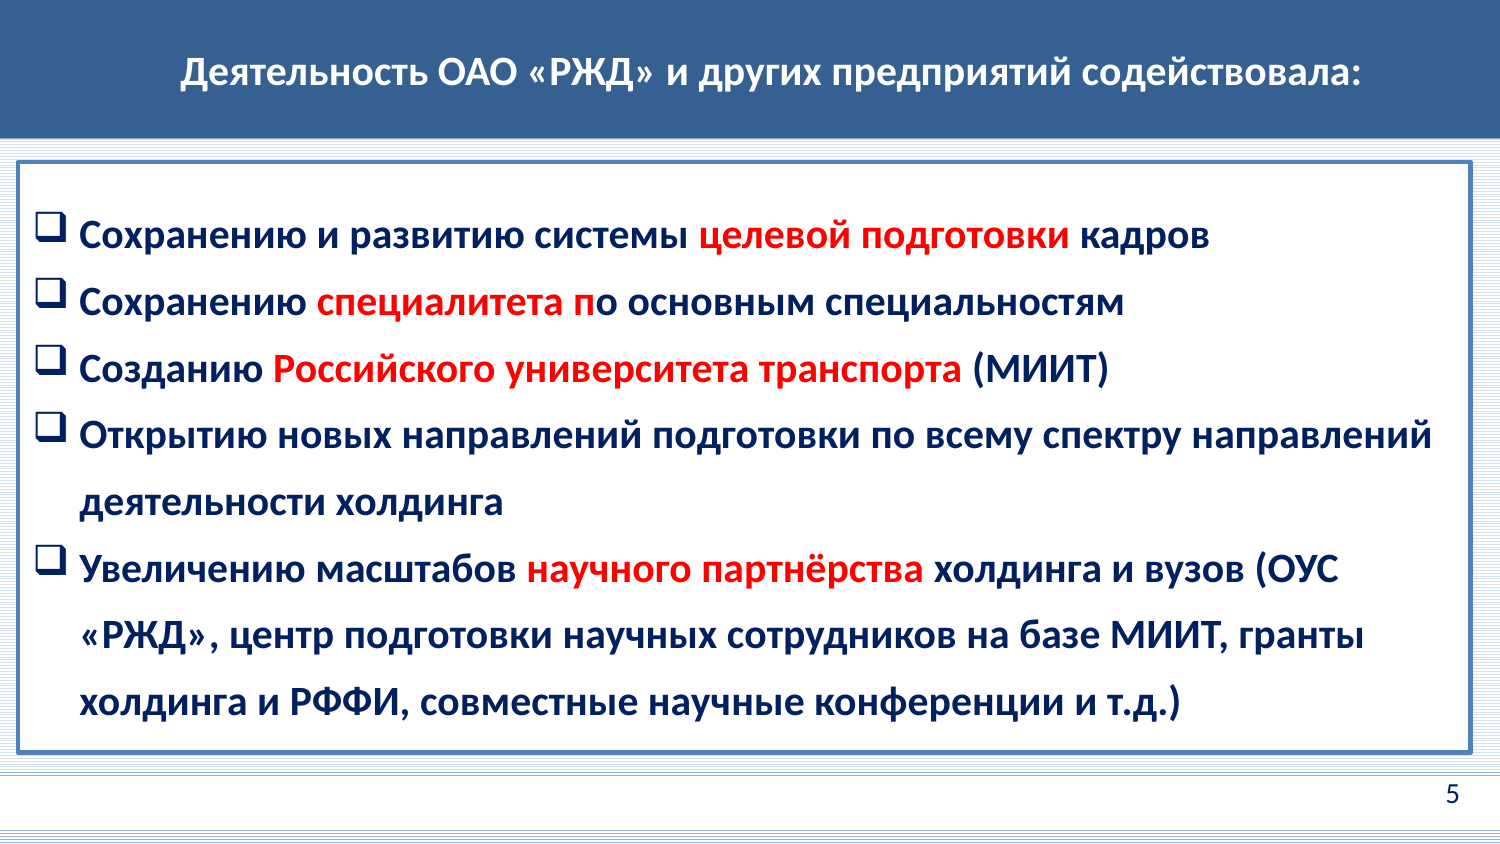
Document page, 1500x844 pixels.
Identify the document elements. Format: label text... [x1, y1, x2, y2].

text_box 5 [1421, 774, 1484, 810]
text_box Деятельность ОАО «РЖД» и других предприятий содействовала: [0, 0, 1500, 139]
text_box Сохранению и развитию системы целевой подготовки кадров Сохранению специалитета по основным специальностям Созданию Российского университета транспорта (МИИТ) Открытию новых направлений подготовки по всему спектру направлений деятельности холдинга Увеличению масштабов научного партнёрства холдинга и вузов (ОУС «РЖД», центр подготовки научных сотрудников на базе МИИТ, гранты холдинга и РФФИ, совместные научные конференции и т.д.) [16, 160, 1473, 755]
